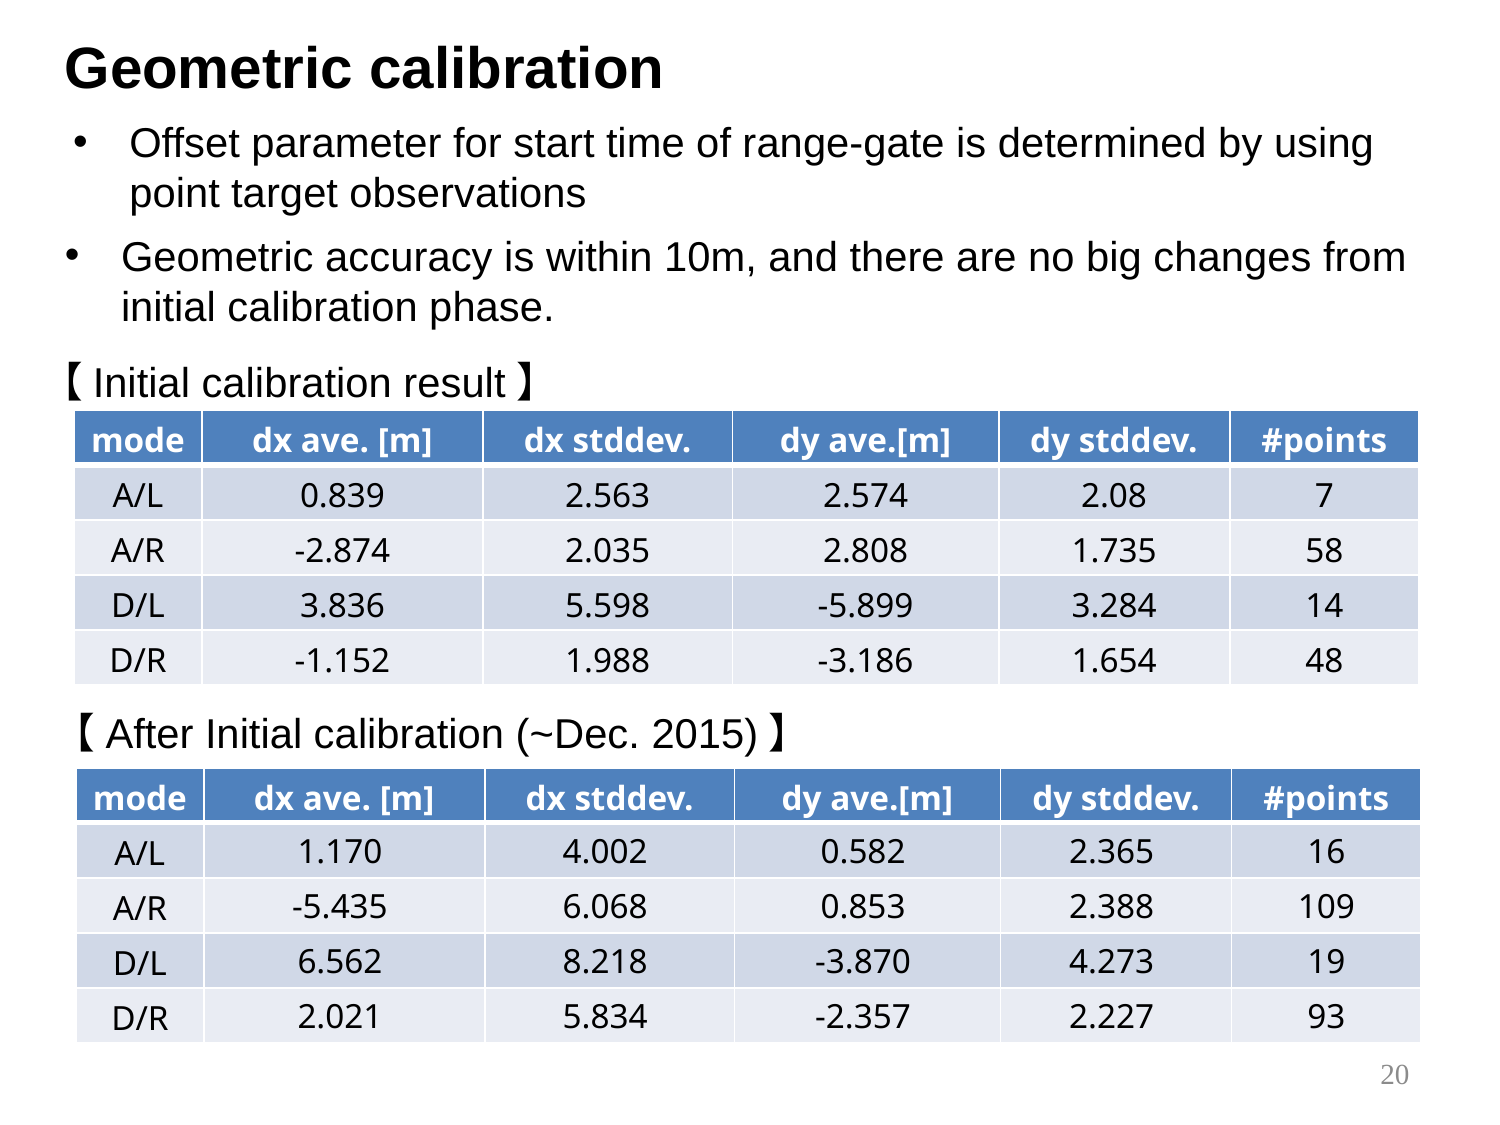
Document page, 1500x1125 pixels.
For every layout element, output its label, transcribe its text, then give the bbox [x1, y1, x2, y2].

text_box Offset parameter for start time of range-gate is determined by using point target observations [58, 108, 1442, 274]
table_cell 14 [1231, 576, 1418, 629]
text_box Geometric calibration [50, 22, 1261, 108]
table_cell -5.435 [205, 879, 484, 932]
table_cell 109 [1232, 879, 1420, 932]
table_header mode [77, 769, 203, 820]
table_header dx ave. [m] [203, 414, 482, 462]
table_cell 8.218 [486, 934, 734, 987]
table_cell 2.365 [1001, 825, 1231, 877]
table_cell -2.874 [203, 521, 482, 574]
table_cell 19 [1232, 934, 1420, 987]
table_header dy ave.[m] [733, 411, 998, 462]
table_header dx stddev. [484, 411, 732, 462]
table_header dy stddev. [1001, 769, 1231, 820]
table_header dx stddev. [486, 769, 734, 820]
table_cell 5.598 [484, 576, 732, 629]
table_cell 1.170 [205, 825, 484, 877]
table_cell 4.273 [1001, 934, 1231, 987]
table_cell D/L [75, 576, 201, 629]
table_cell 0.853 [735, 879, 1000, 932]
table_cell 1.988 [484, 631, 732, 684]
table_cell 1.654 [1000, 631, 1229, 684]
table_cell 58 [1231, 521, 1418, 574]
table_cell A/R [75, 521, 201, 574]
table_header dy ave.[m] [735, 769, 1000, 820]
table_header dy stddev. [1000, 411, 1229, 462]
table_cell 48 [1231, 631, 1418, 684]
text_box 【Initial calibration result】 [26, 348, 573, 414]
table_cell 2.388 [1001, 879, 1231, 932]
table_cell D/R [77, 989, 203, 1042]
table_cell 3.284 [1000, 576, 1229, 629]
table_cell -1.152 [203, 631, 482, 684]
table_cell -3.870 [735, 934, 1000, 987]
table_cell 2.021 [205, 989, 484, 1042]
table_cell 5.834 [486, 989, 734, 1042]
table_cell 93 [1232, 989, 1420, 1042]
table_cell 2.574 [733, 468, 998, 519]
table_cell -5.899 [733, 576, 998, 629]
table_cell 6.562 [205, 934, 484, 987]
text_box 【After Initial calibration (~Dec. 2015)】 [39, 698, 826, 764]
table_cell 2.08 [1000, 468, 1229, 519]
table_cell 2.227 [1001, 989, 1231, 1042]
table_cell 3.836 [203, 576, 482, 629]
table_header #points [1231, 411, 1418, 462]
table_header #points [1232, 769, 1420, 820]
table_cell 0.839 [203, 468, 482, 519]
table_cell 7 [1231, 468, 1418, 519]
table_cell 4.002 [486, 825, 734, 877]
table_cell 2.808 [733, 521, 998, 574]
table_header mode [75, 414, 201, 462]
table_cell D/R [75, 631, 201, 684]
table_cell 6.068 [486, 879, 734, 932]
table_cell 2.035 [484, 521, 732, 574]
table_header dx ave. [m] [205, 769, 484, 820]
table_cell -3.186 [733, 631, 998, 684]
table_cell -2.357 [735, 989, 1000, 1042]
table_cell 0.582 [735, 825, 1000, 877]
table_cell A/R [77, 879, 203, 932]
table_cell A/L [77, 825, 203, 877]
table_cell A/L [75, 468, 201, 519]
table_cell 1.735 [1000, 521, 1229, 574]
table_cell 16 [1232, 825, 1420, 877]
table_cell 2.563 [484, 468, 732, 519]
text_box Geometric accuracy is within 10m, and there are no big changes from initial calibration phase. [49, 222, 1434, 387]
table_cell D/L [77, 934, 203, 987]
slide_number 20 [1074, 1042, 1425, 1103]
